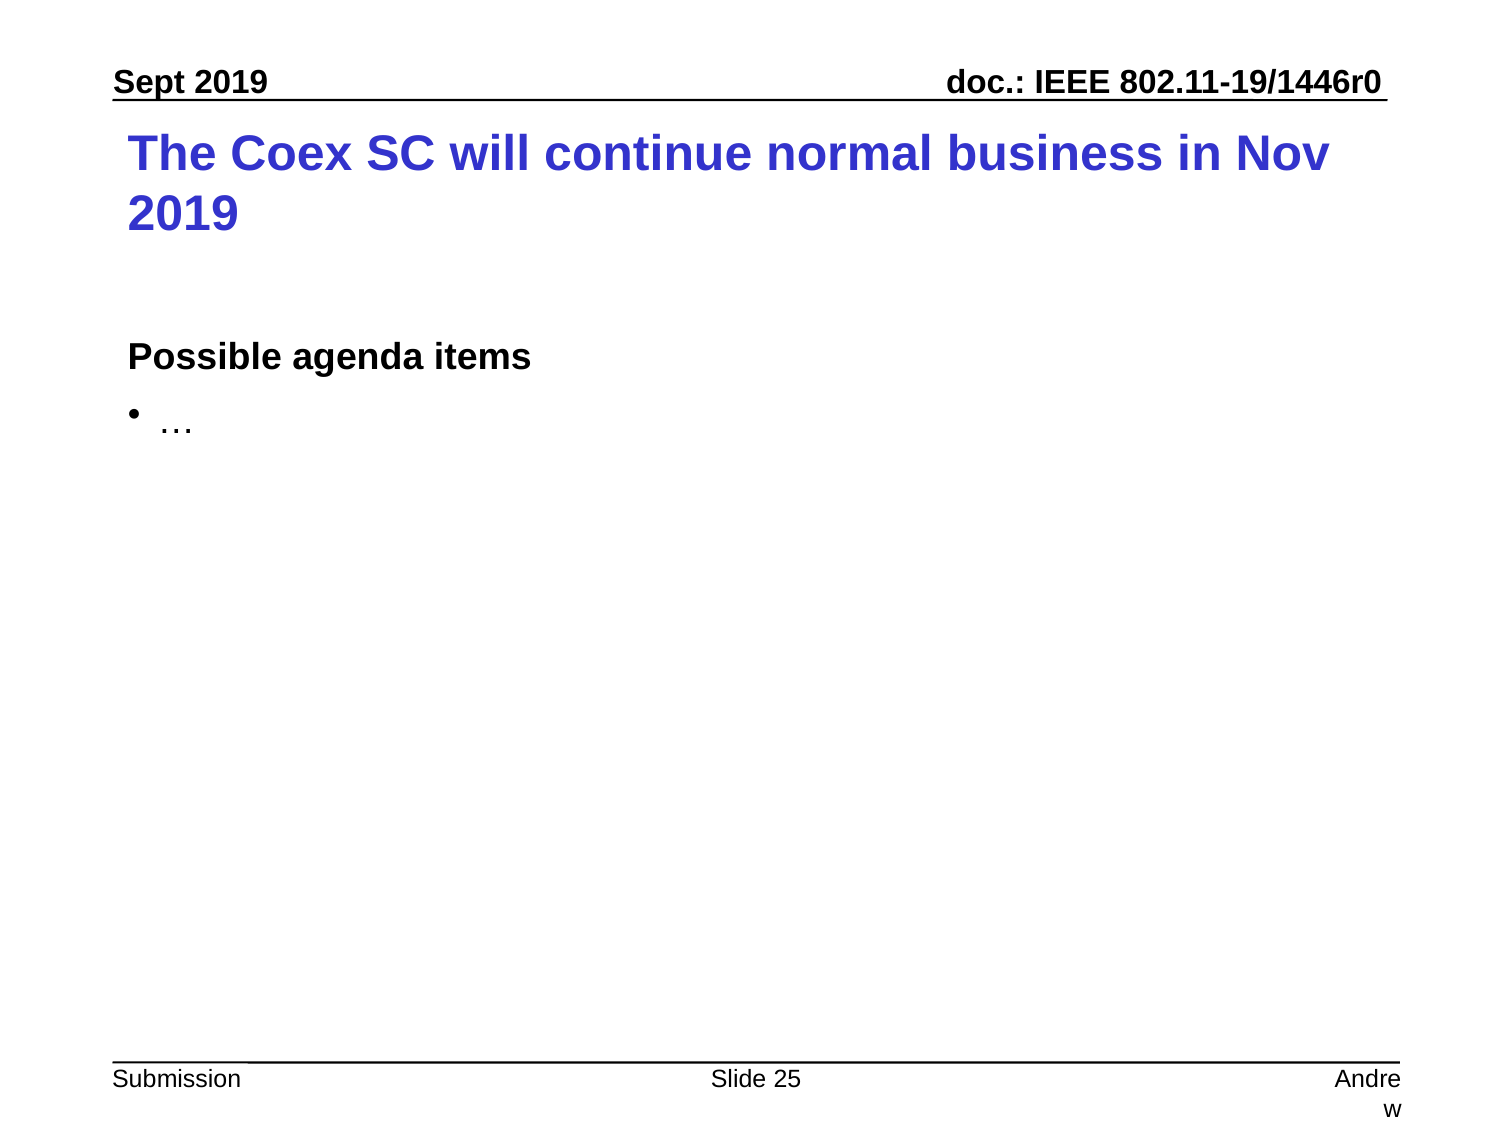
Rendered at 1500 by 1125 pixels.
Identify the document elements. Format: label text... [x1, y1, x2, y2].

list Possible agenda items … [112, 324, 1388, 1000]
title The Coex SC will continue normal business in Nov 2019 [112, 112, 1388, 288]
slide_number Slide 25 [709, 1061, 803, 1093]
footer Andrew Myles, Cisco [1320, 1061, 1402, 1093]
